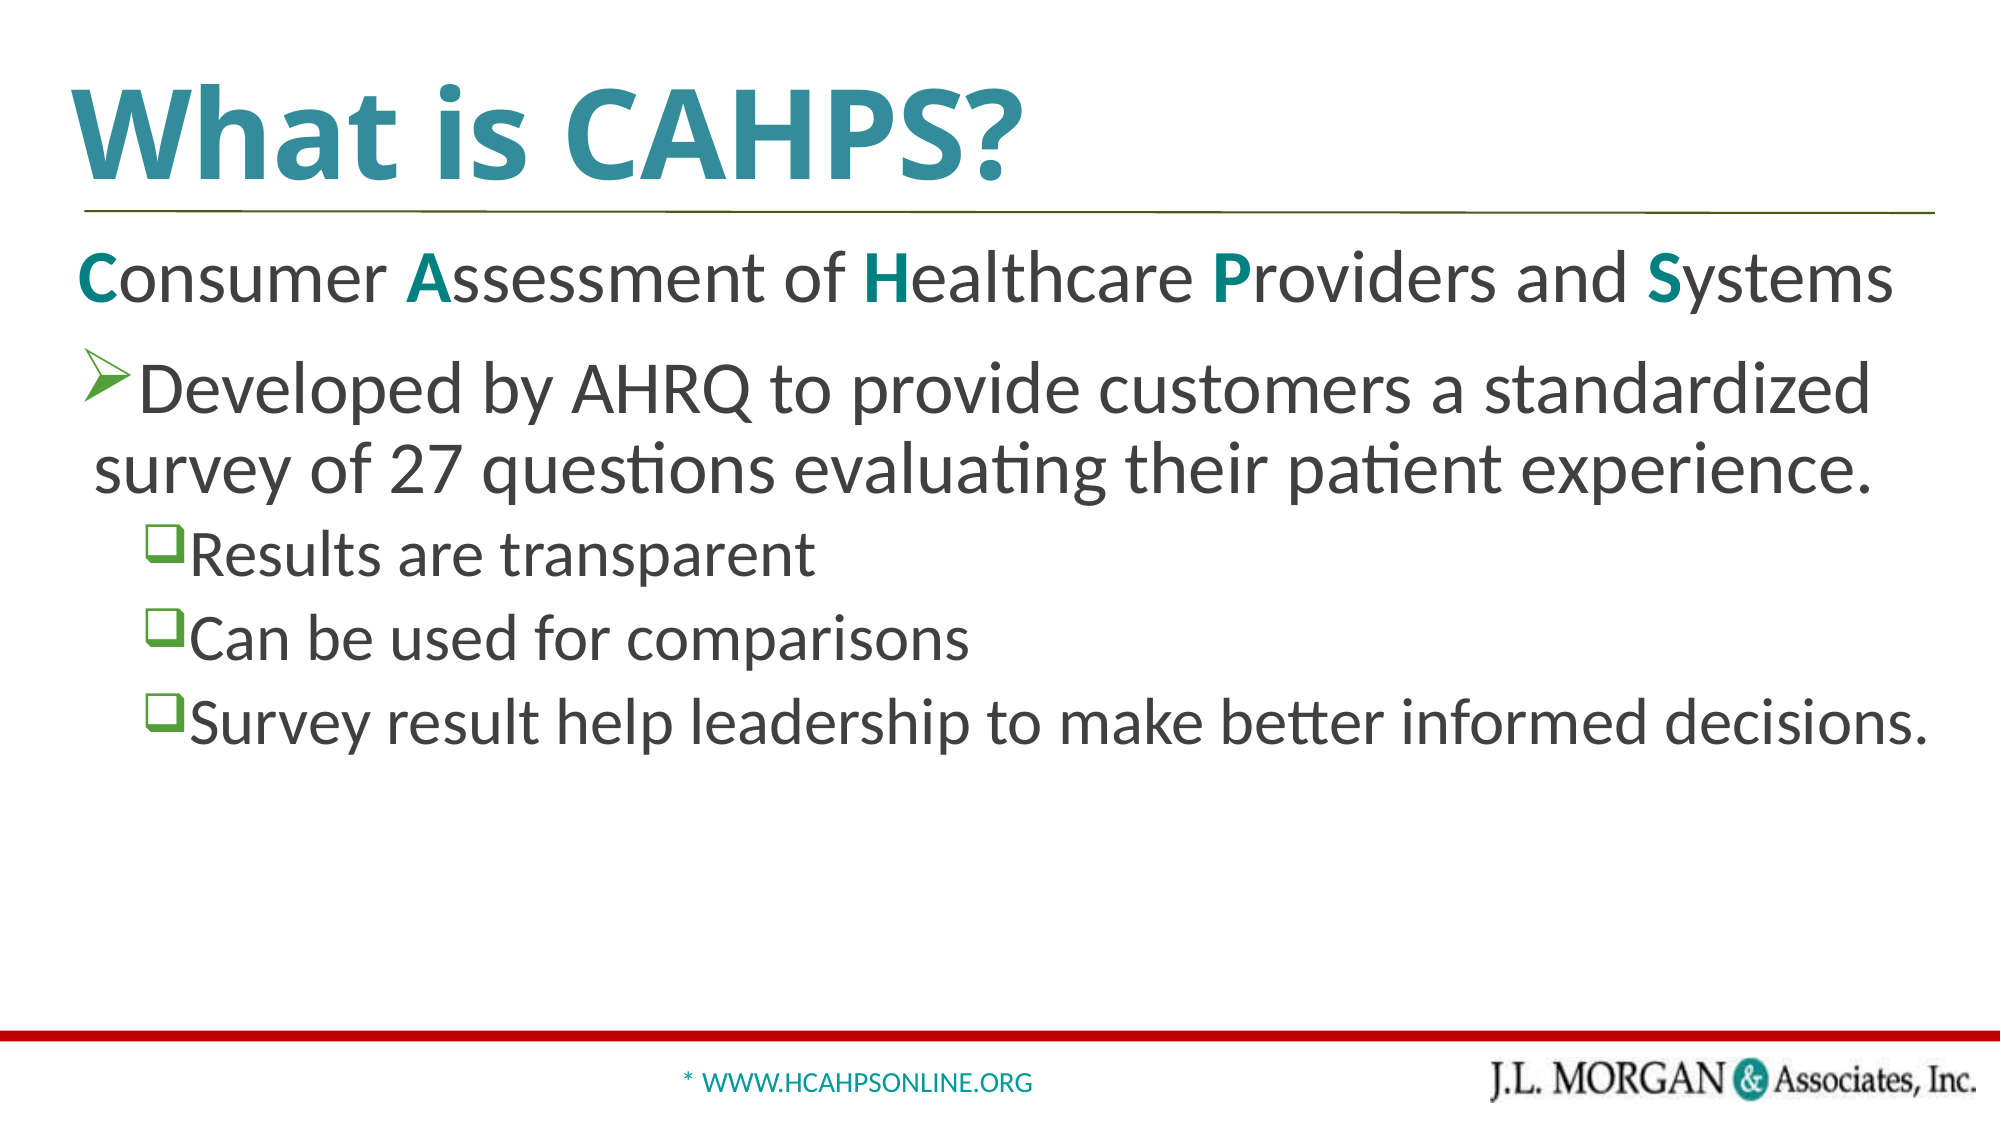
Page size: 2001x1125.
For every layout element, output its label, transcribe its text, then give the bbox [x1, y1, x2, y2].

picture [1490, 1057, 1976, 1103]
footer * www.hcahpsonline.org [283, 1050, 1431, 1111]
list Consumer Assessment of Healthcare Providers and Systems Developed by AHRQ to provide customers a standardized survey of 27 questions evaluating their patient experience. Results are transparent Can be used for comparisons Survey result help leadership to make better informed decisions. [78, 230, 1950, 906]
title What is CAHPS? [56, 47, 1950, 213]
